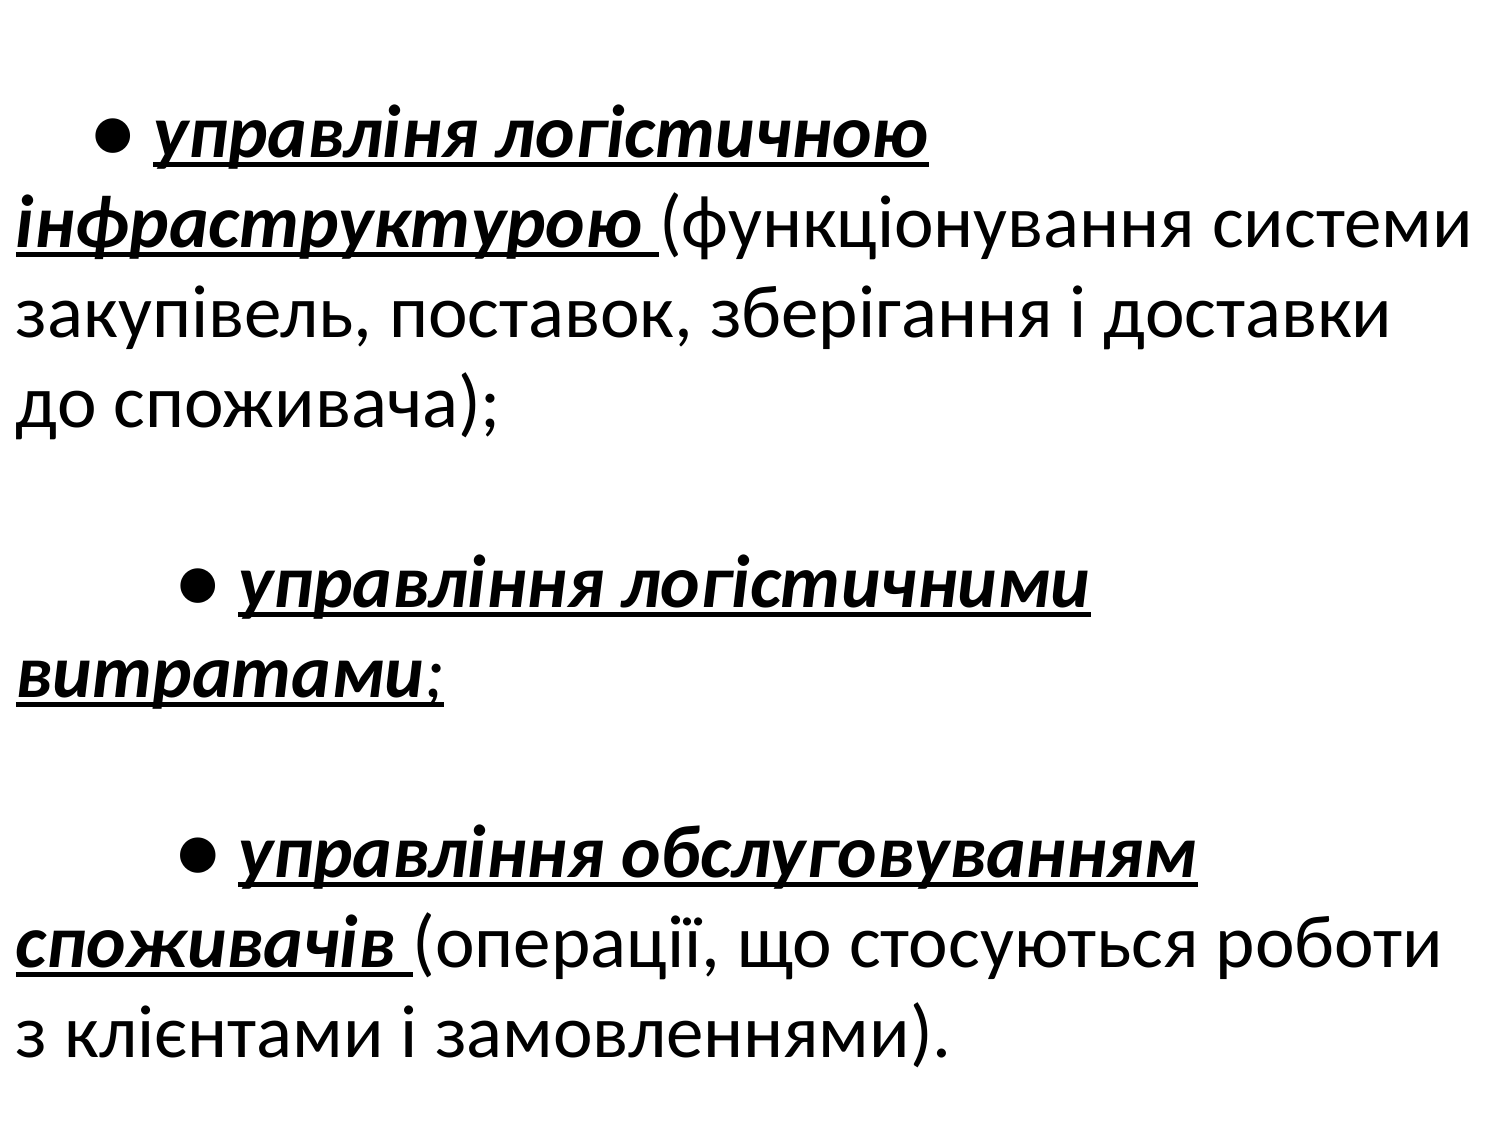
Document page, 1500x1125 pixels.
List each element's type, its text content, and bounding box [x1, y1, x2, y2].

text_box ● управліня логістичною інфраструктурою (функціонування системи закупівель, поставок, зберігання і доставки до споживача); ● управління логістичними витратами; ● управління обслуговуванням споживачів (операції, що стосуються роботи з клієнтами і замовленнями). [1, 74, 1500, 1080]
